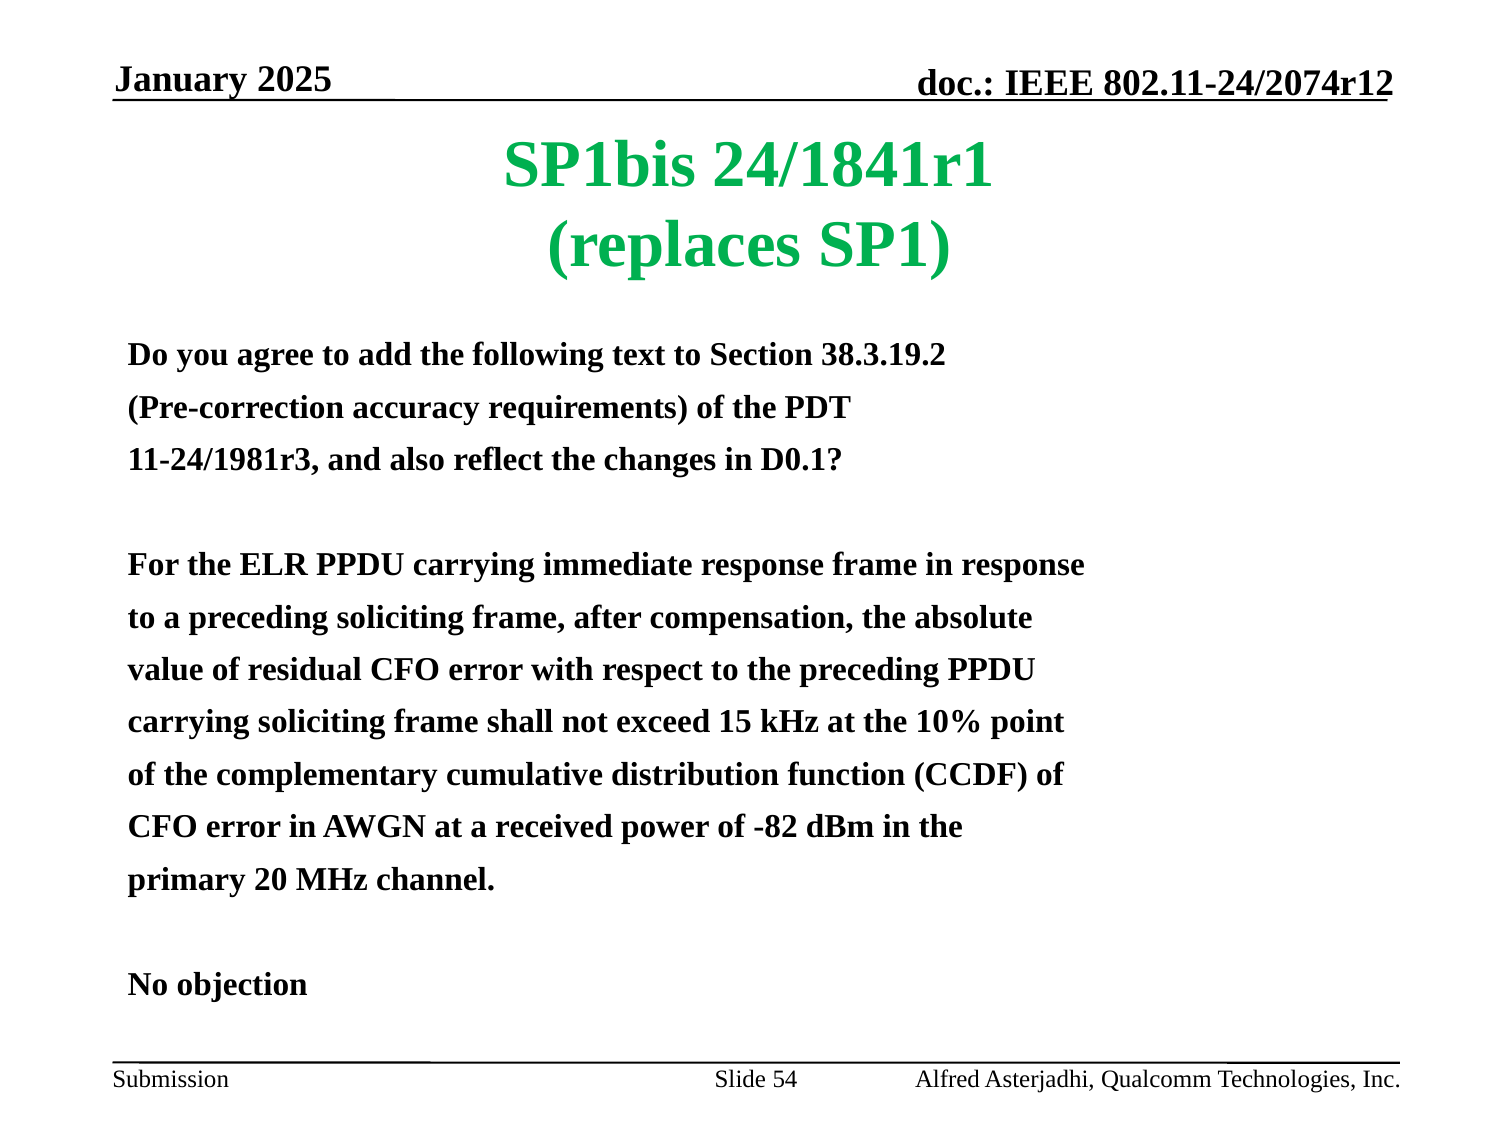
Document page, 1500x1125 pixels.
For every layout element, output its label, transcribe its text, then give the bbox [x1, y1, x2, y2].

slide_number Slide 54 [712, 1061, 800, 1123]
footer Alfred Asterjadhi, Qualcomm Technologies, Inc. [878, 1061, 1402, 1093]
title SP1bis 24/1841r1 (replaces SP1) [112, 112, 1388, 288]
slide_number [114, 54, 423, 100]
list Do you agree to add the following text to Section 38.3.19.2 (Pre-correction accuracy requirements) of the PDT 11-24/1981r3, and also reflect the changes in D0.1? For the ELR PPDU carrying immediate response frame in response to a preceding soliciting frame, after compensation, the absolute value of residual CFO error with respect to the preceding PPDU carrying soliciting frame shall not exceed 15 kHz at the 10% point of the complementary cumulative distribution function (CCDF) of CFO error in AWGN at a received power of -82 dBm in the primary 20 MHz channel. No objection [112, 324, 1388, 1000]
